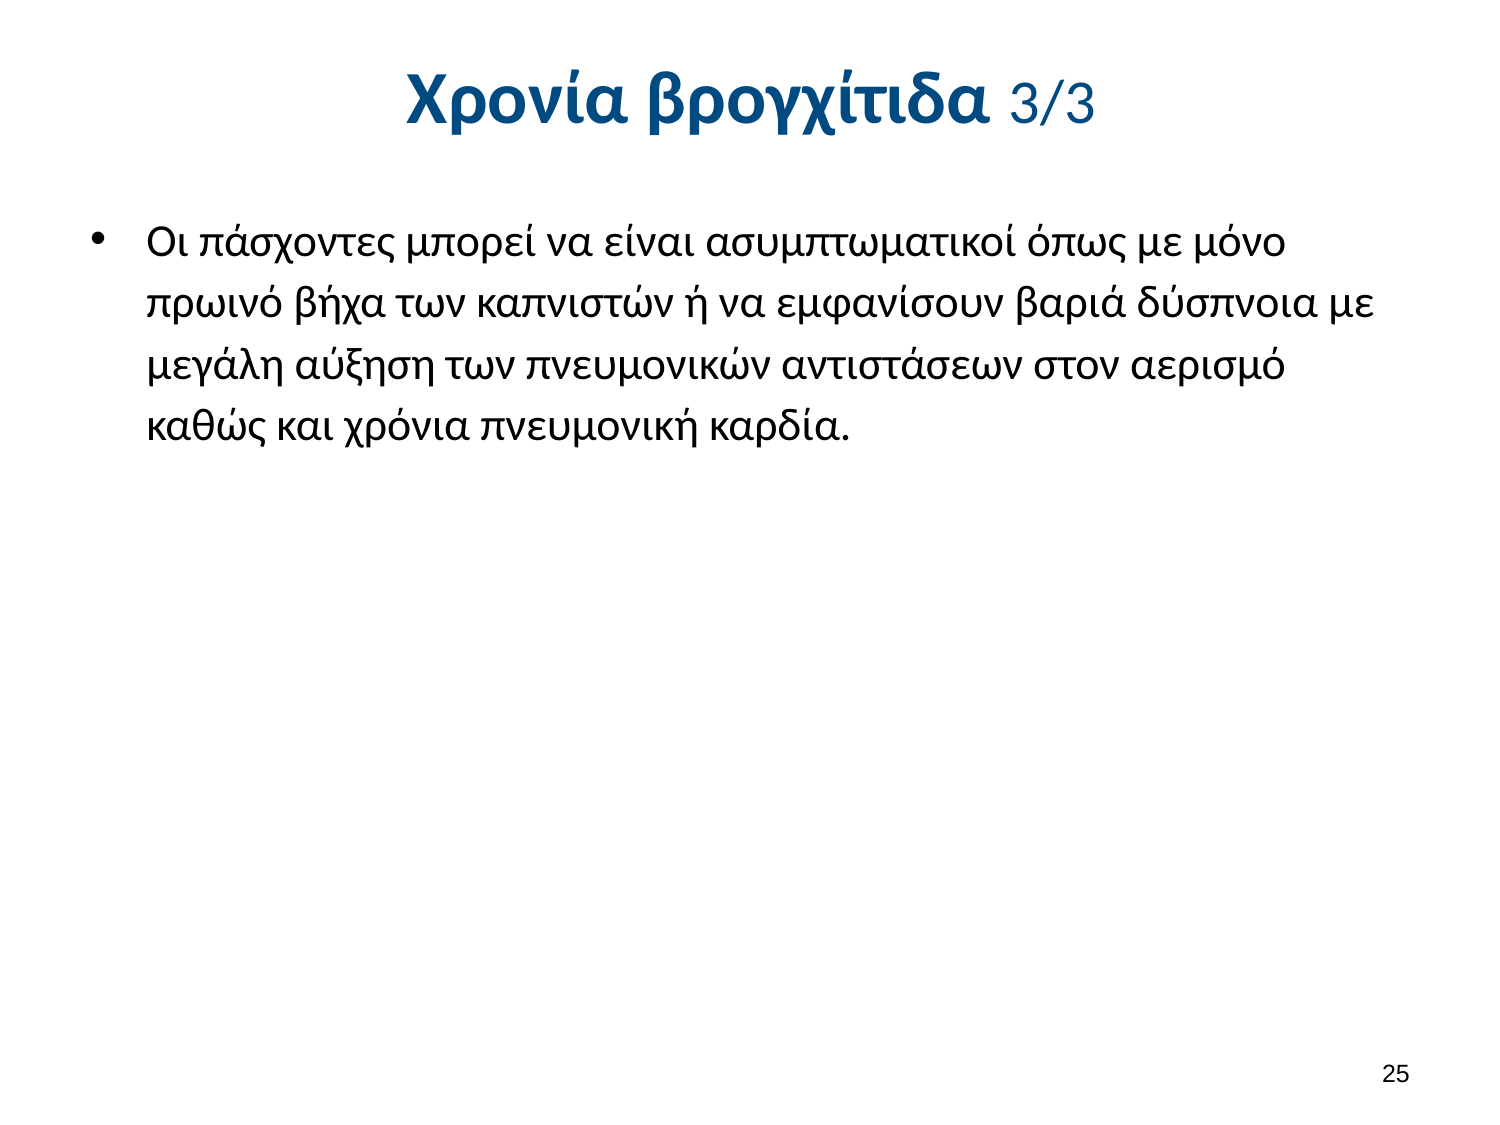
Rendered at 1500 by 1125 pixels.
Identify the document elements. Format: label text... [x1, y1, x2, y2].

list Οι πάσχοντες μπορεί να είναι ασυμπτωματικοί όπως με μόνο πρωινό βήχα των καπνιστών ή να εμφανίσουν βαριά δύσπνοια με μεγάλη αύξηση των πνευμονικών αντιστάσεων στον αερισμό καθώς και χρόνια πνευμονική καρδία. [75, 196, 1425, 1024]
slide_number 24 [1074, 1042, 1425, 1103]
title Χρονία βρογχίτιδα 3/3 [76, 19, 1427, 169]
